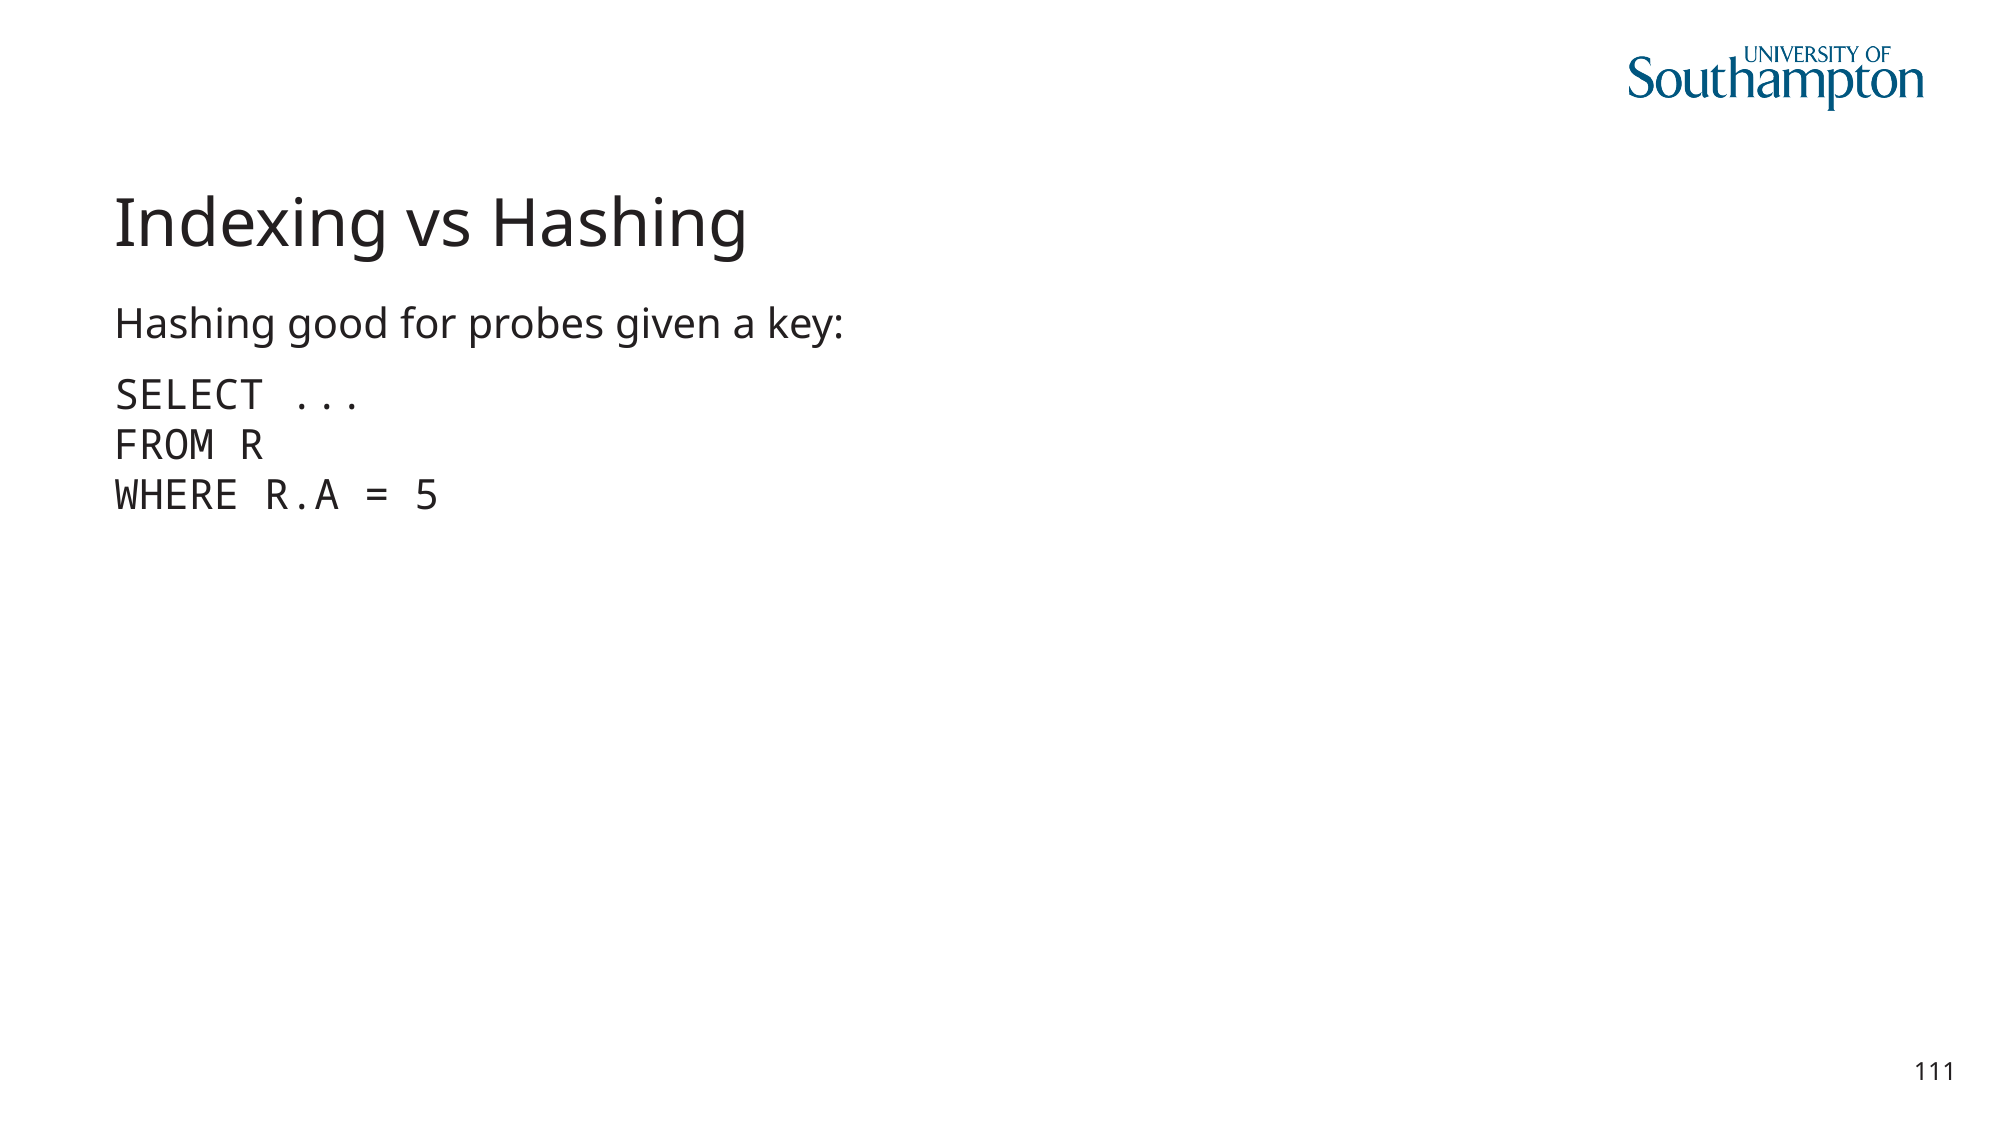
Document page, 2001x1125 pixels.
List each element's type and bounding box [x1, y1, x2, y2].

list [102, 290, 1898, 1024]
picture [1629, 46, 1924, 111]
picture [1629, 71, 1648, 95]
picture [1869, 48, 1877, 60]
title [102, 113, 1898, 268]
